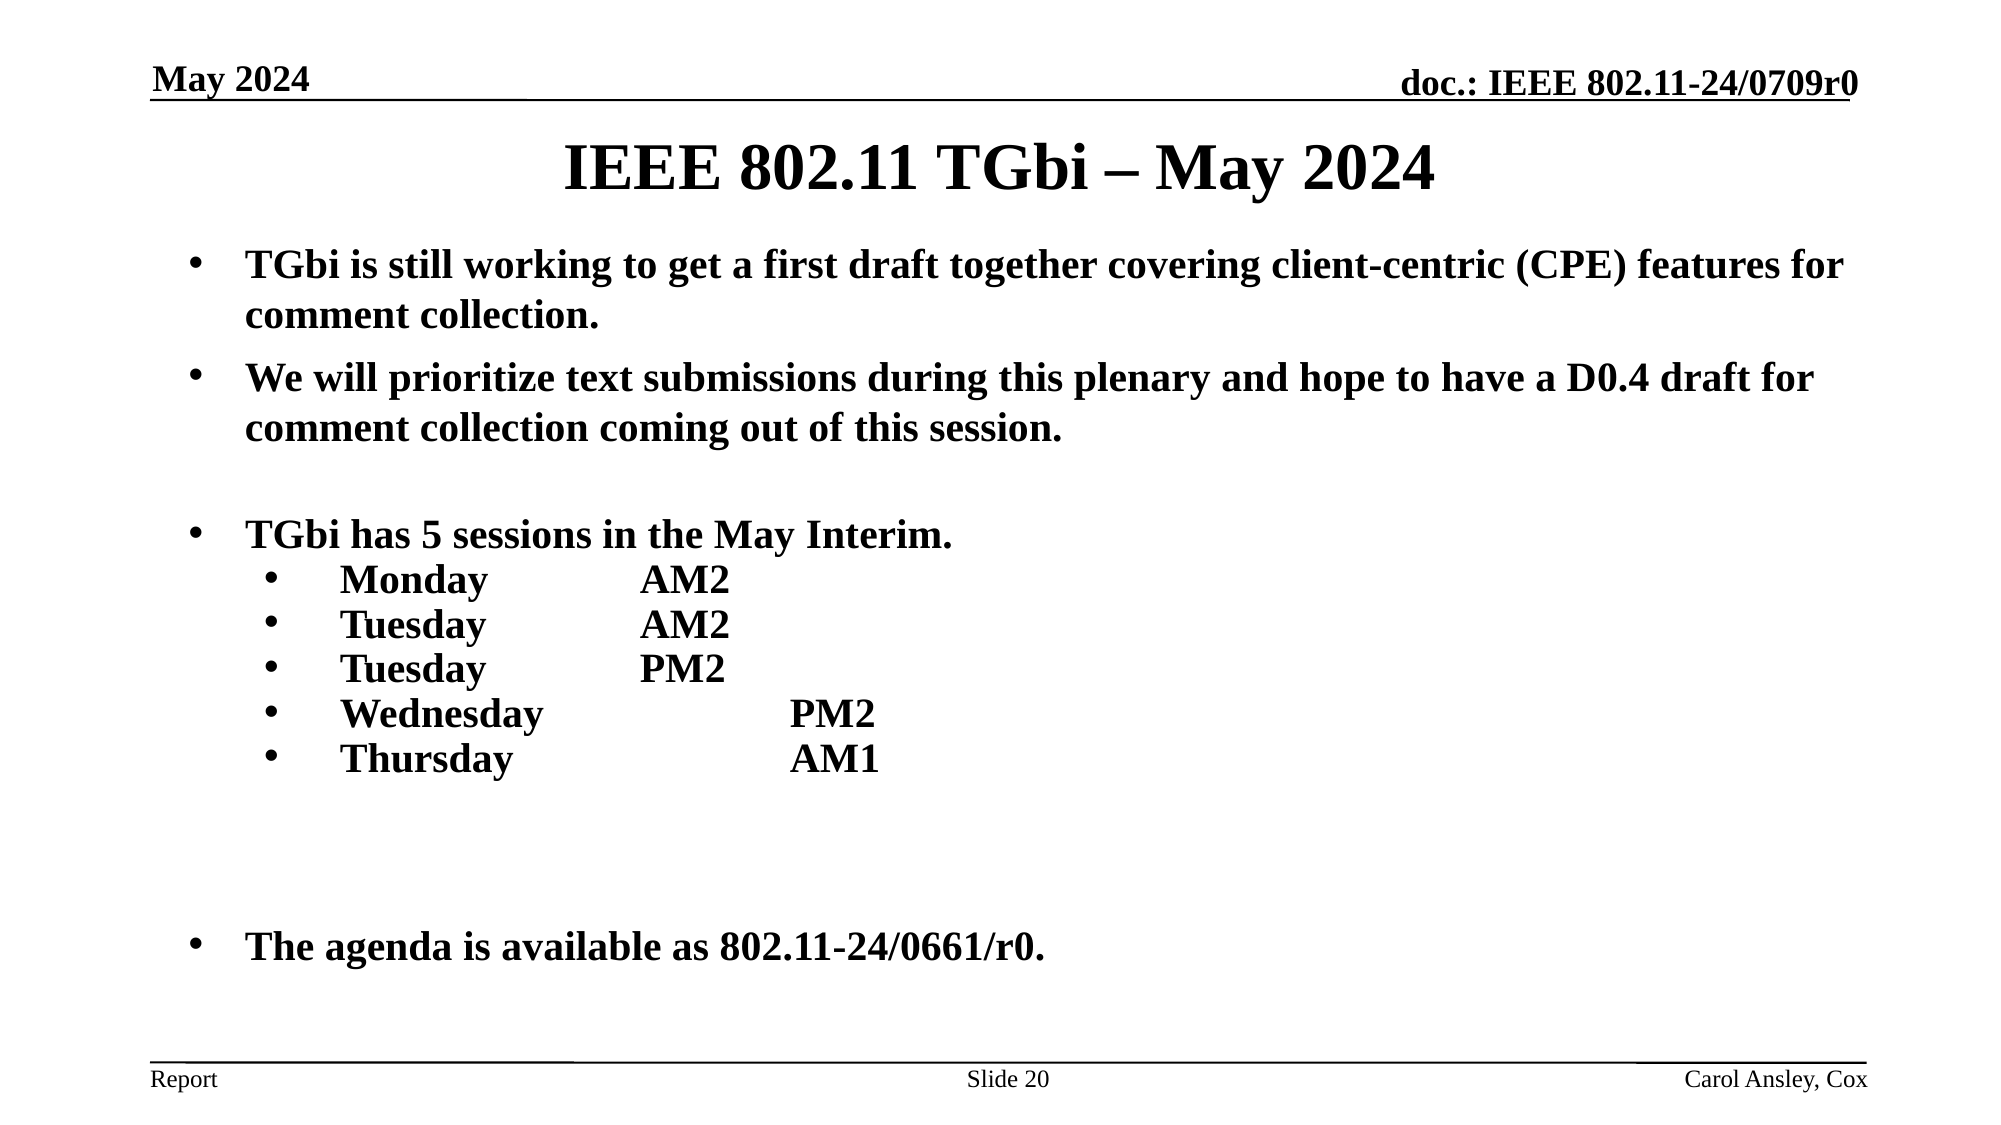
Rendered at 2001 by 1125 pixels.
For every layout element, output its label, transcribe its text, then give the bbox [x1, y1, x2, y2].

list TGbi is still working to get a first draft together covering client-centric (CPE) features for comment collection. We will prioritize text submissions during this plenary and hope to have a D0.4 draft for comment collection coming out of this session. TGbi has 5 sessions in the May Interim. Monday AM2 Tuesday AM2 Tuesday PM2 Wednesday PM2 Thursday AM1 The agenda is available as 802.11-24/0661/r0. [180, 229, 1857, 1032]
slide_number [152, 54, 563, 100]
footer Carol Ansley, Cox [1171, 1061, 1869, 1093]
slide_number Slide 20 [950, 1061, 1067, 1123]
title IEEE 802.11 TGbi – May 2024 [362, 74, 1638, 229]
